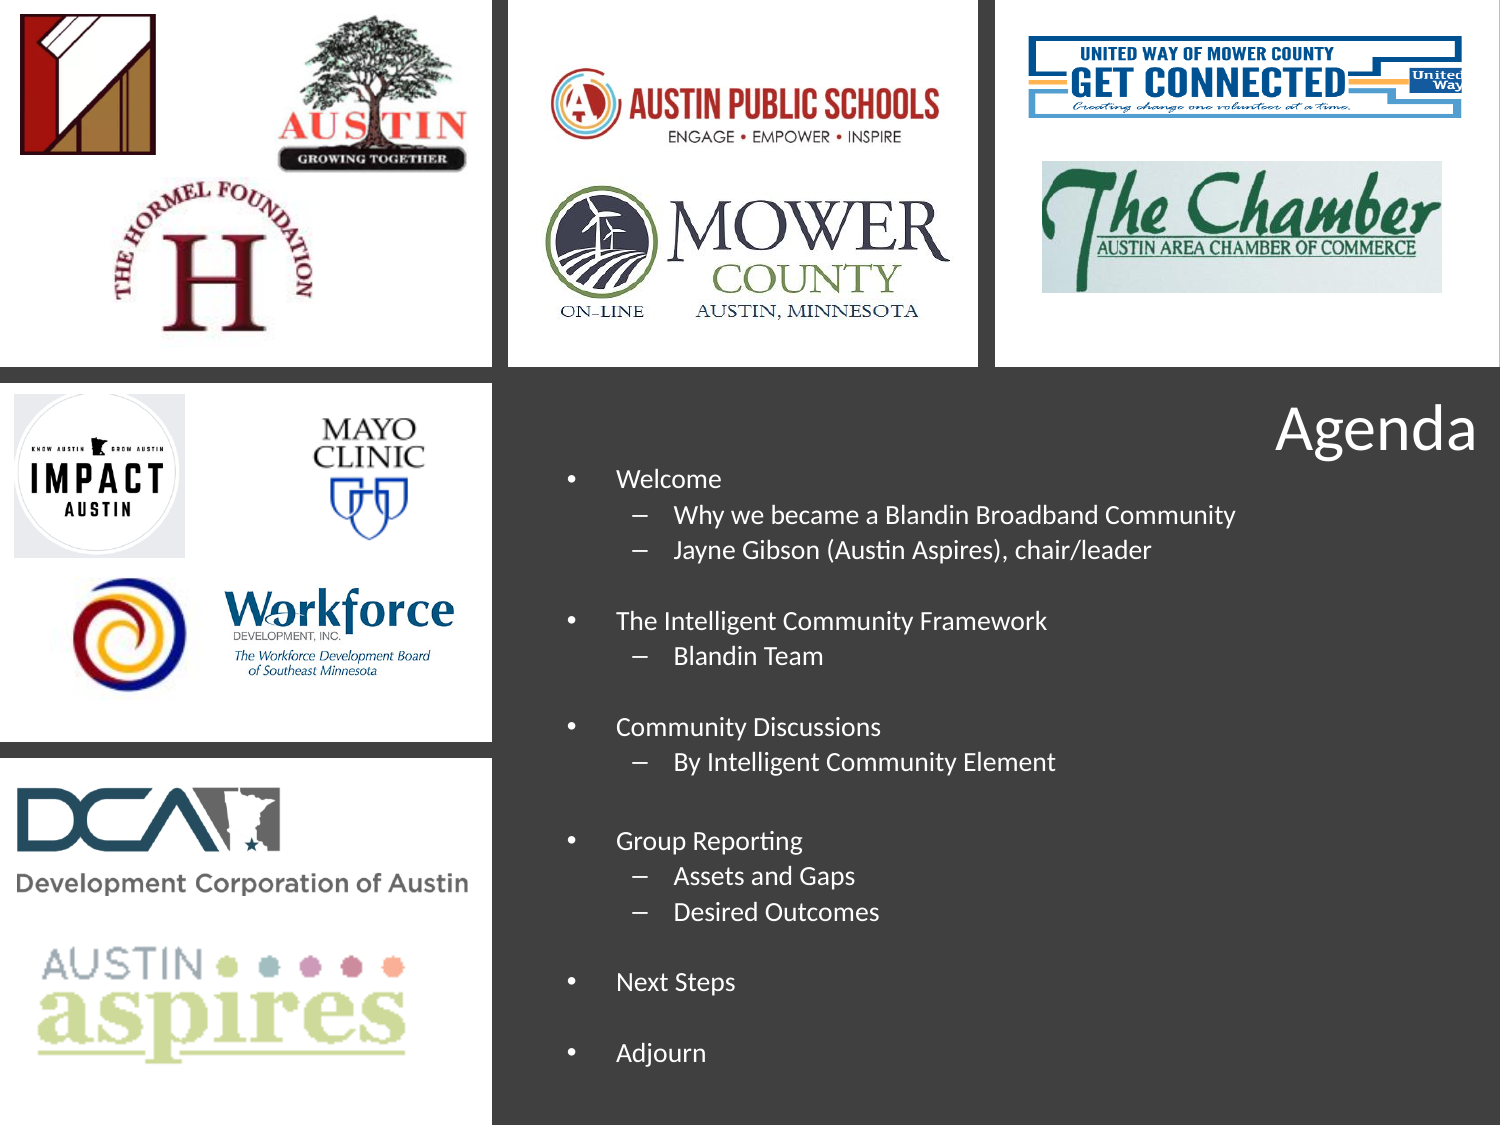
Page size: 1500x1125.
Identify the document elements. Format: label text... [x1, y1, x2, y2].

picture [1041, 161, 1442, 293]
title Agenda [647, 385, 1493, 553]
picture [29, 928, 428, 1075]
picture [213, 584, 472, 678]
picture [50, 576, 204, 700]
picture [1028, 36, 1462, 119]
text_box [508, 383, 1500, 1125]
text_box [0, 758, 492, 1125]
picture [87, 14, 468, 347]
picture [19, 14, 157, 156]
text_box [0, 0, 492, 367]
picture [534, 177, 956, 331]
list Welcome Why we became a Blandin Broadband Community Jayne Gibson (Austin Aspires), chair/leader The Intelligent Community Framework Blandin Team Community Discussions By Intelligent Community Element Group Reporting Assets and Gaps Desired Outcomes Next Steps Adjourn [551, 457, 1397, 1100]
text_box [995, 0, 1500, 367]
picture [544, 65, 946, 148]
picture [13, 782, 472, 902]
picture [261, 395, 446, 552]
text_box [508, 0, 978, 367]
picture [14, 394, 185, 558]
text_box [0, 383, 492, 742]
